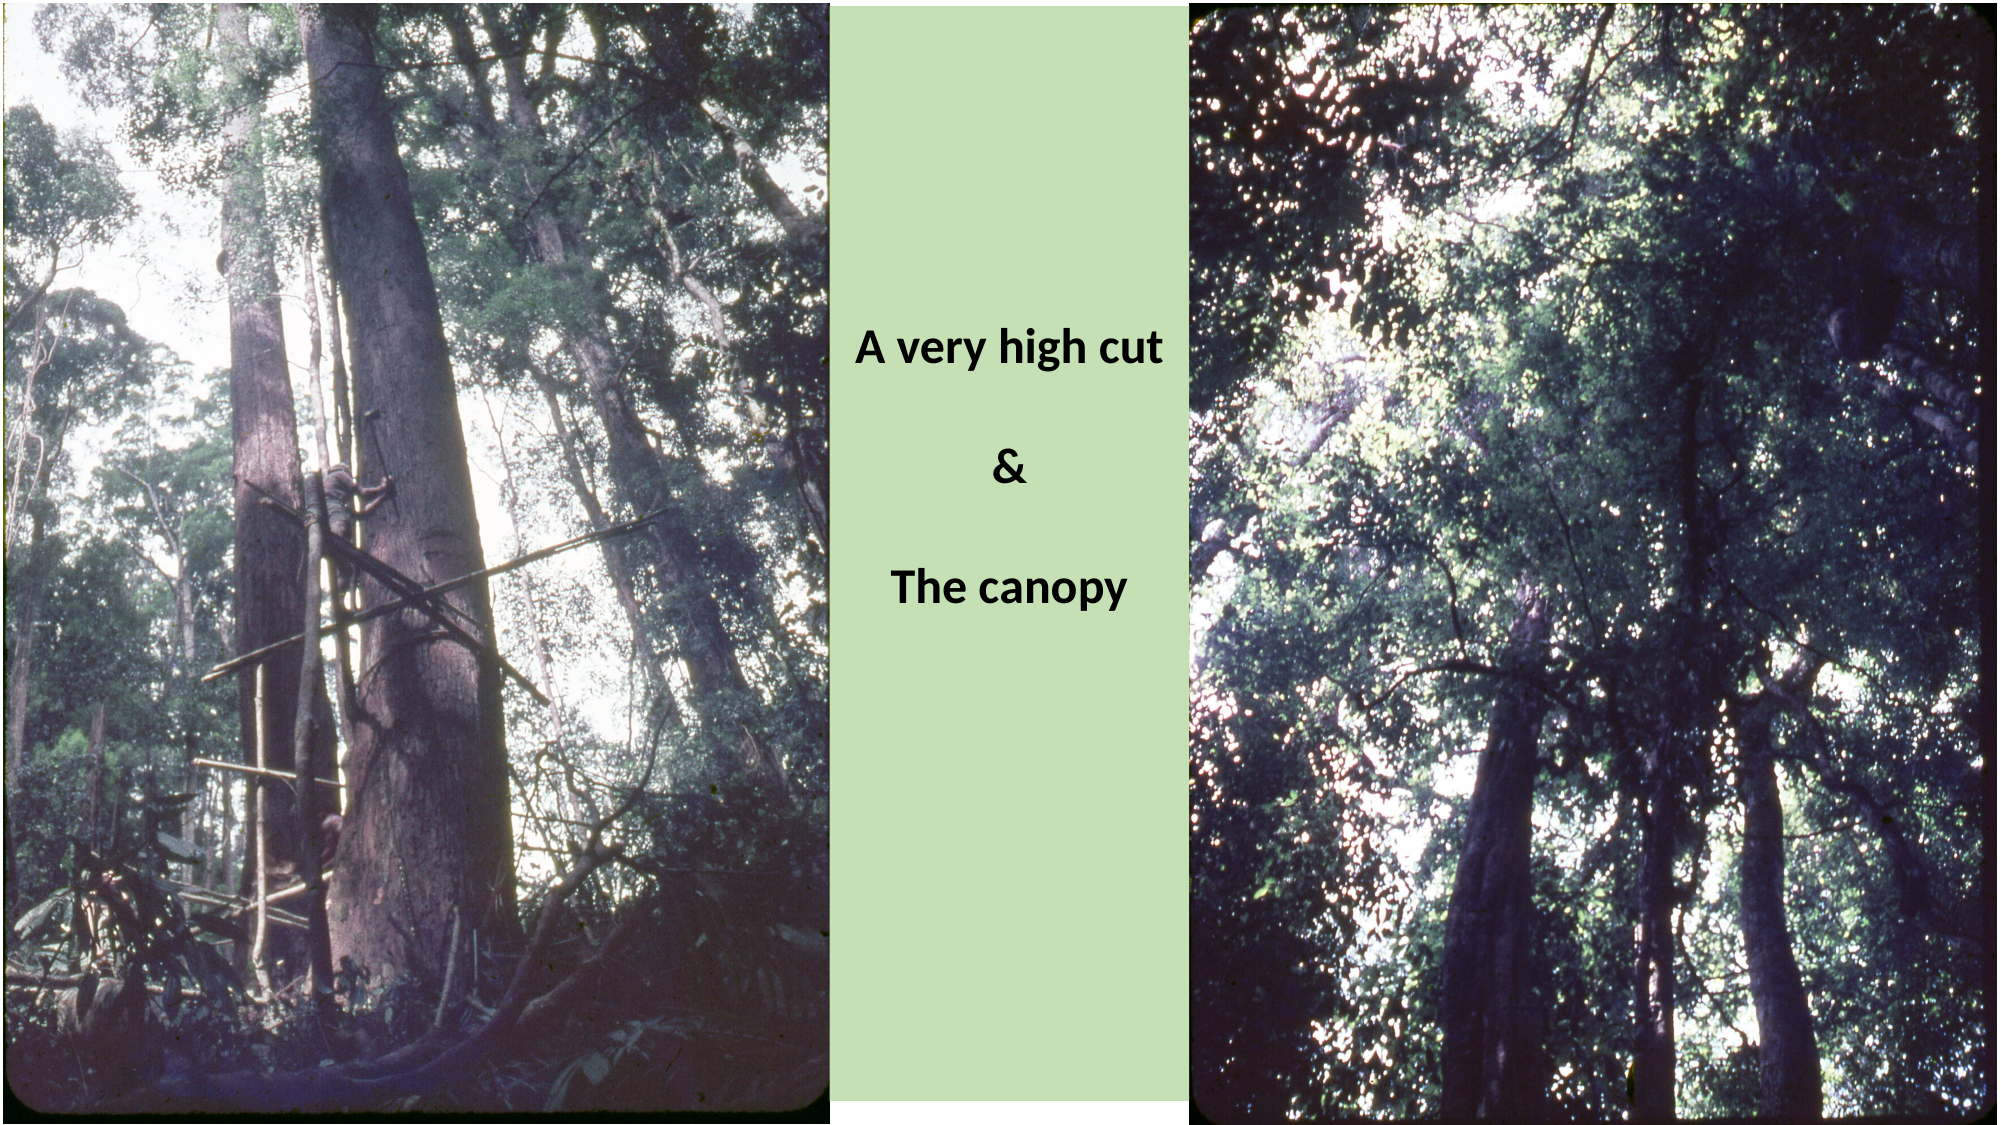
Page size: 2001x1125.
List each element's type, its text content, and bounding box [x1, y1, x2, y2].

picture [1189, 3, 1997, 1125]
picture [3, 3, 830, 1124]
text_box A very high cut & The canopy [830, 6, 1189, 1101]
